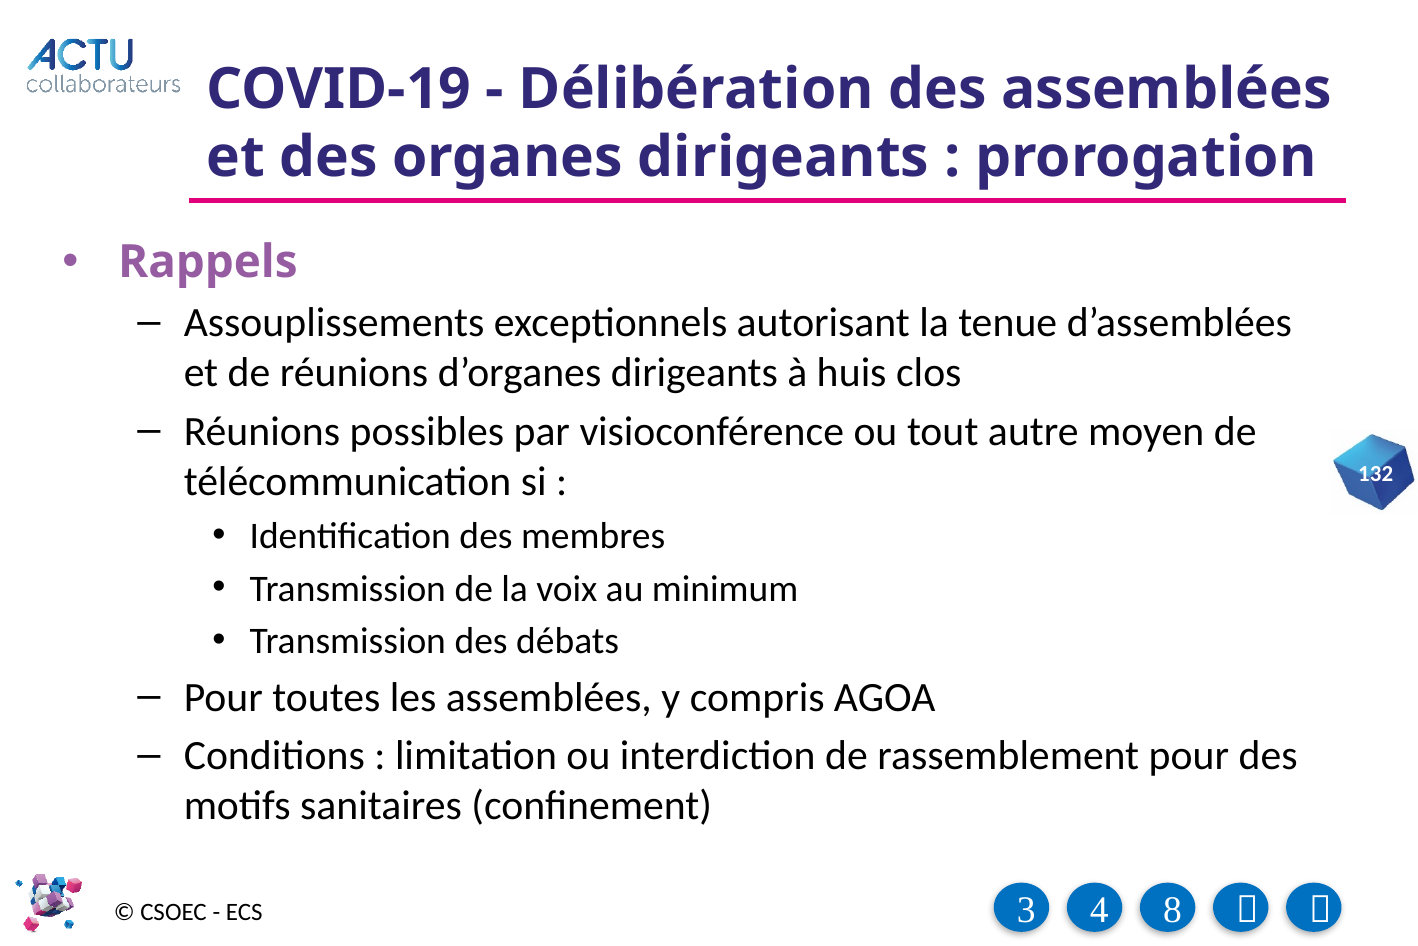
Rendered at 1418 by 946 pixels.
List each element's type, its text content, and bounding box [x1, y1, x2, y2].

title COVID-19 - Délibération des assemblées et des organes dirigeants : prorogation [188, 38, 1347, 201]
list Rappels Assouplissements exceptionnels autorisant la tenue d’assemblées et de réunions d’organes dirigeants à huis clos Réunions possibles par visioconférence ou tout autre moyen de télécommunication si : Identification des membres Transmission de la voix au minimum Transmission des débats Pour toutes les assemblées, y compris AGOA Conditions : limitation ou interdiction de rassemblement pour des motifs sanitaires (confinement) [47, 215, 1347, 845]
picture [15, 874, 82, 933]
slide_number 132 [1332, 431, 1418, 514]
picture [25, 38, 181, 97]
